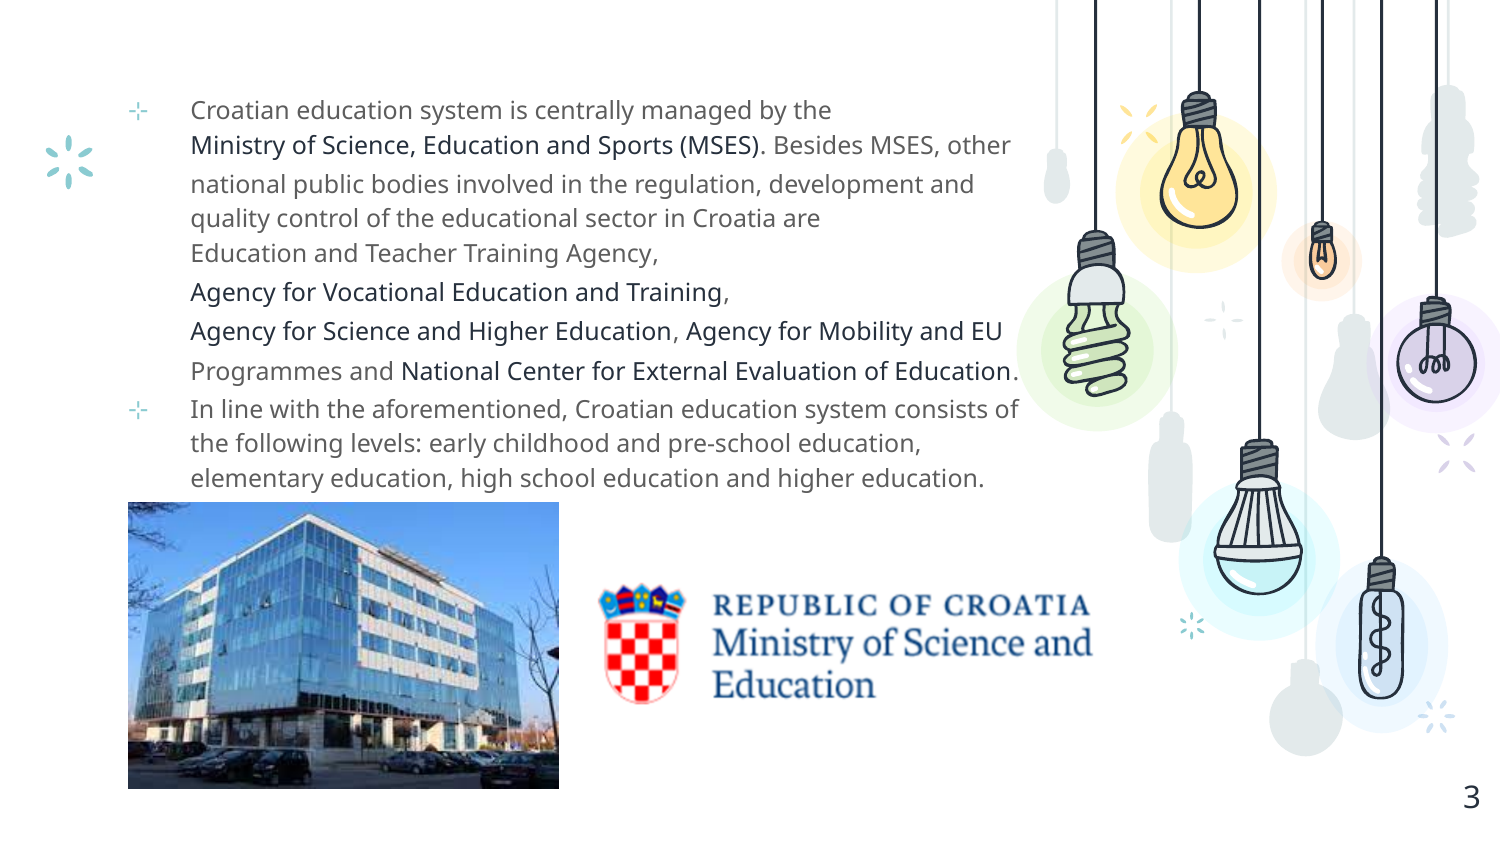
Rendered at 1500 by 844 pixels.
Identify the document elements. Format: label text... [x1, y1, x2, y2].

slide_number 3 [1426, 766, 1482, 832]
picture [128, 502, 559, 789]
list Croatian education system is centrally managed by the Ministry of Science, Education and Sports (MSES). Besides MSES, other national public bodies involved in the regulation, development and quality control of the educational sector in Croatia are Education and Teacher Training Agency, Agency for Vocational Education and Training, Agency for Science and Higher Education, Agency for Mobility and EU Programmes and National Center for External Evaluation of Education. In line with the aforementioned, Croatian education system consists of the following levels: early childhood and pre-school education, elementary education, high school education and higher education. [115, 90, 1044, 733]
picture [579, 549, 1154, 721]
